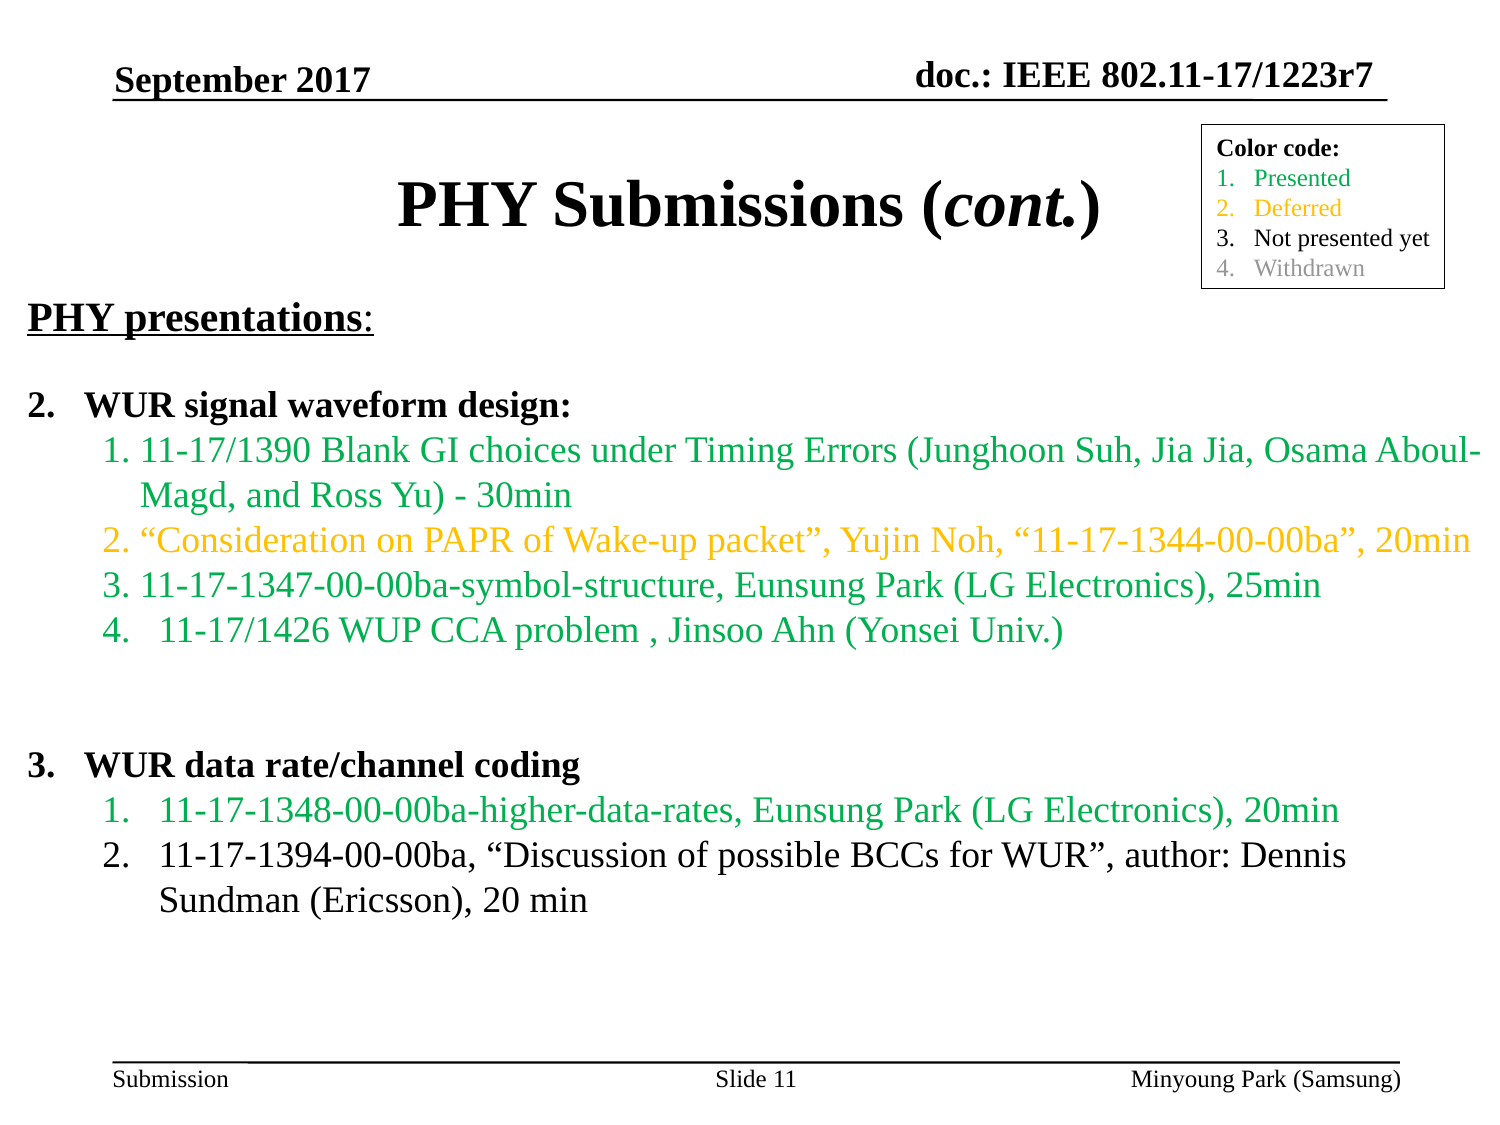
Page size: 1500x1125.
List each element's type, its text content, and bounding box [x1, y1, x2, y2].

text_box PHY presentations: WUR signal waveform design: 11-17/1390 Blank GI choices under Timing Errors (Junghoon Suh, Jia Jia, Osama Aboul-Magd, and Ross Yu) - 30min “Consideration on PAPR of Wake-up packet”, Yujin Noh, “11-17-1344-00-00ba”, 20min 11-17-1347-00-00ba-symbol-structure, Eunsung Park (LG Electronics), 25min 11-17/1426 WUP CCA problem , Jinsoo Ahn (Yonsei Univ.) WUR data rate/channel coding 11-17-1348-00-00ba-higher-data-rates, Eunsung Park (LG Electronics), 20min 11-17-1394-00-00ba, “Discussion of possible BCCs for WUR”, author: Dennis Sundman (Ericsson), 20 min [12, 282, 1500, 1012]
title PHY Submissions (cont.) [112, 112, 1388, 282]
slide_number Slide 11 [712, 1061, 800, 1093]
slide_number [114, 54, 374, 101]
text_box Color code: Presented Deferred Not presented yet Withdrawn [1201, 124, 1445, 289]
footer Minyoung Park (Samsung) [949, 1061, 1402, 1093]
